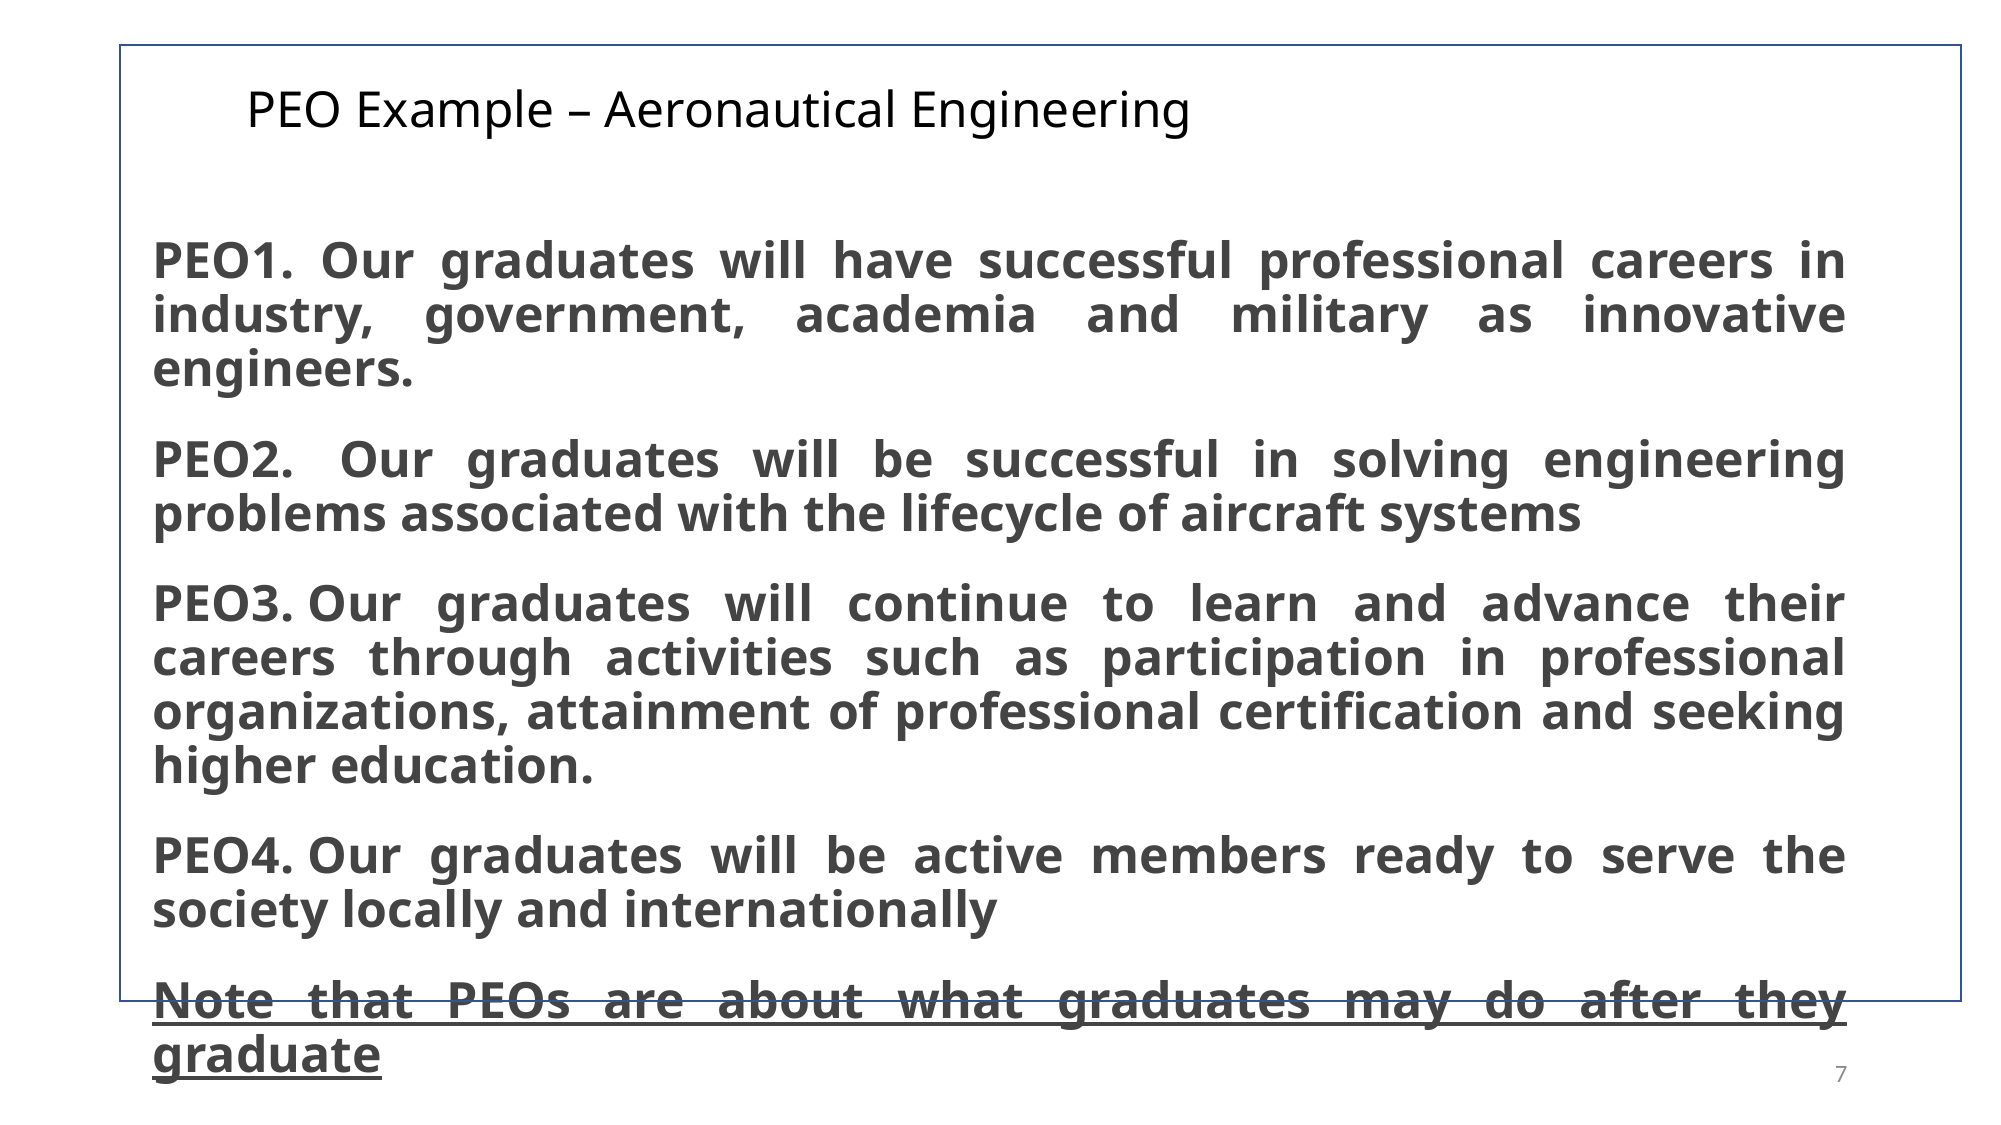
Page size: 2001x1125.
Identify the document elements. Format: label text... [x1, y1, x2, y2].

slide_number 7 [1412, 1042, 1863, 1103]
list PEO1. Our graduates will have successful professional careers in industry, government, academia and military as innovative engineers. PEO2. Our graduates will be successful in solving engineering problems associated with the lifecycle of aircraft systems PEO3. Our graduates will continue to learn and advance their careers through activities such as participation in professional organizations, attainment of professional certification and seeking higher education. PEO4. Our graduates will be active members ready to serve the society locally and internationally​ Note that PEOs are about what graduates may do after they graduate [137, 1002, 1863, 1103]
text_box [119, 44, 1962, 1002]
